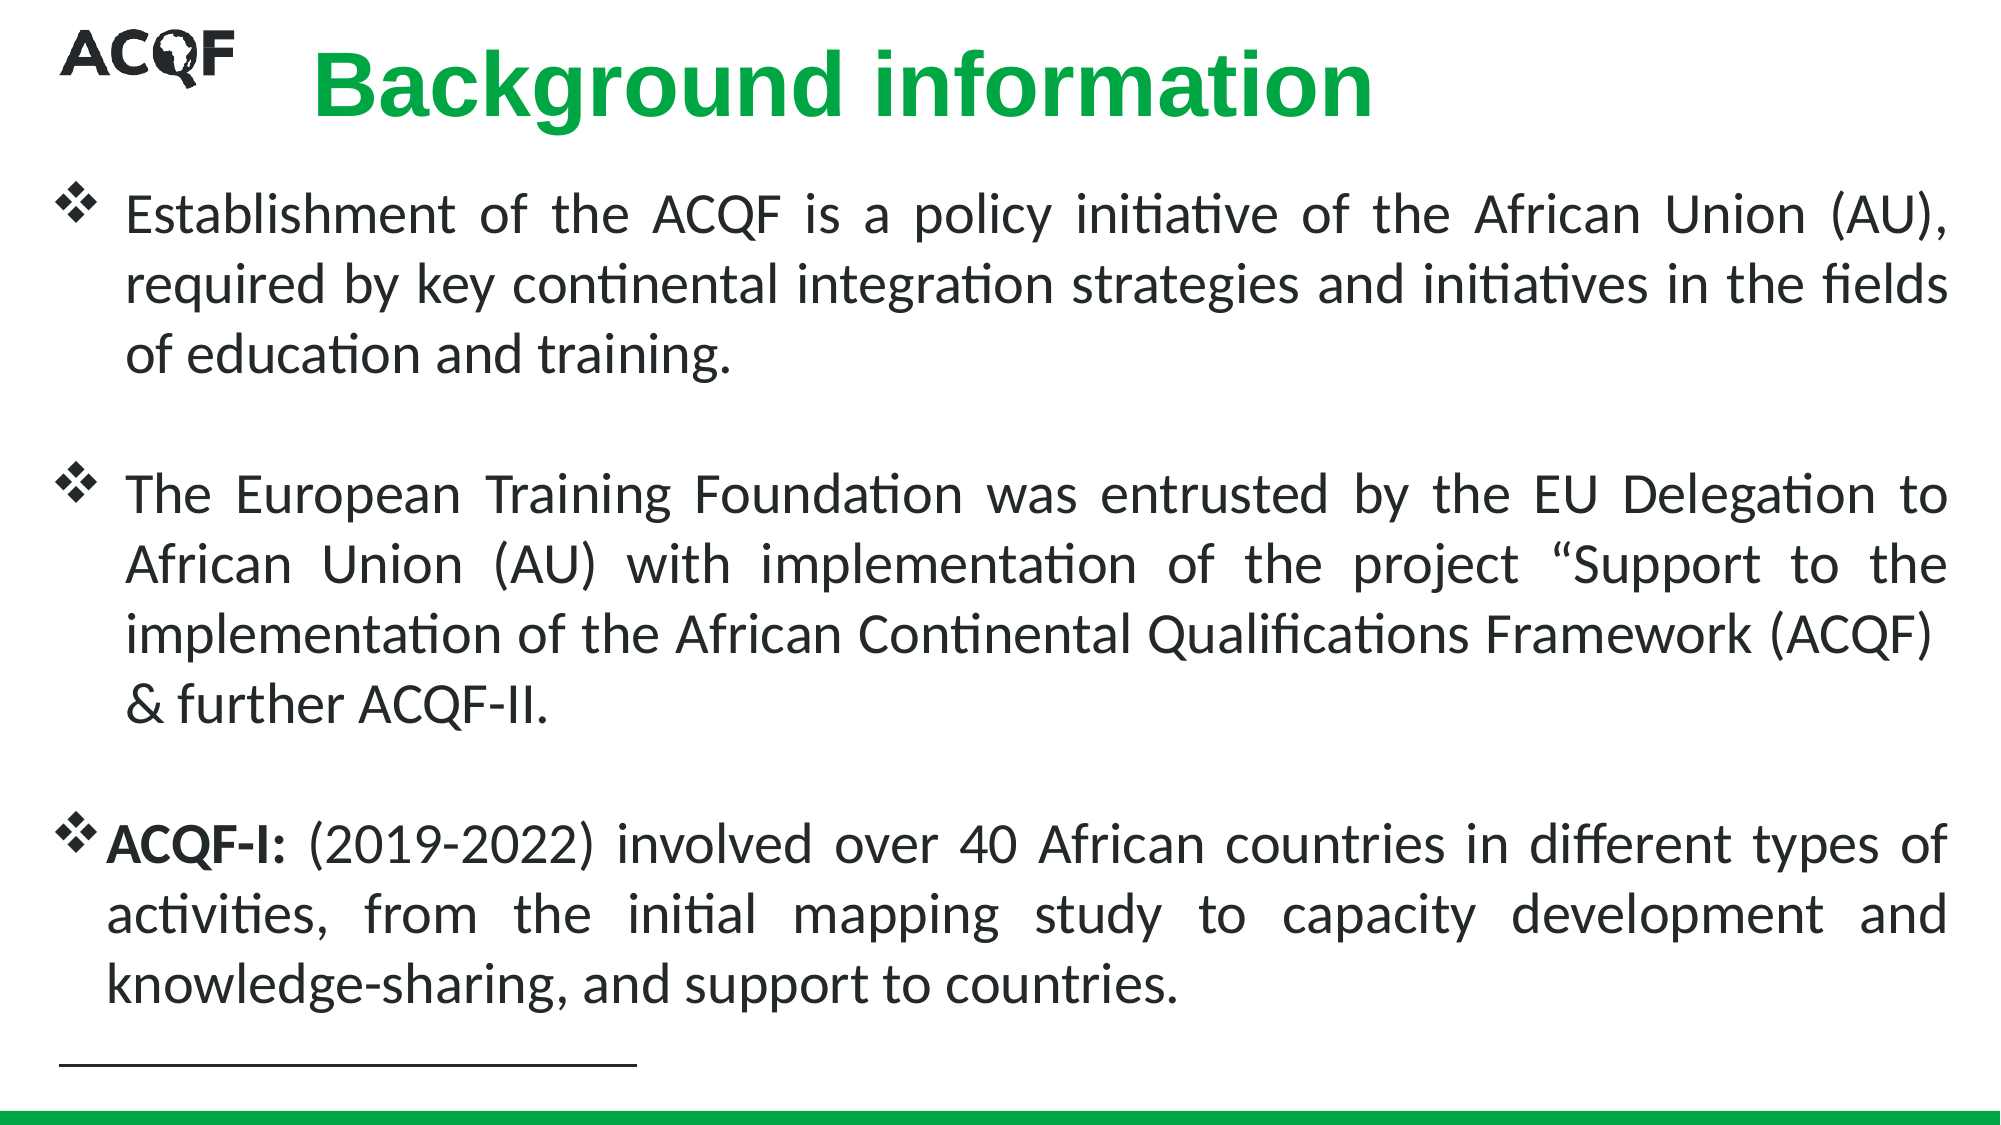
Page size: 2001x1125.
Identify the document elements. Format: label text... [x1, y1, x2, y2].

list Establishment of the ACQF is a policy initiative of the African Union (AU), required by key continental integration strategies and initiatives in the fields of education and training. The European Training Foundation was entrusted by the EU Delegation to African Union (AU) with implementation of the project “Support to the implementation of the African Continental Qualifications Framework (ACQF) & further ACQF-II. ACQF-I: (2019-2022) involved over 40 African countries in different types of activities, from the initial mapping study to capacity development and knowledge-sharing, and support to countries. [50, 174, 1950, 1089]
picture [59, 29, 197, 89]
title Background information [312, 24, 2000, 137]
